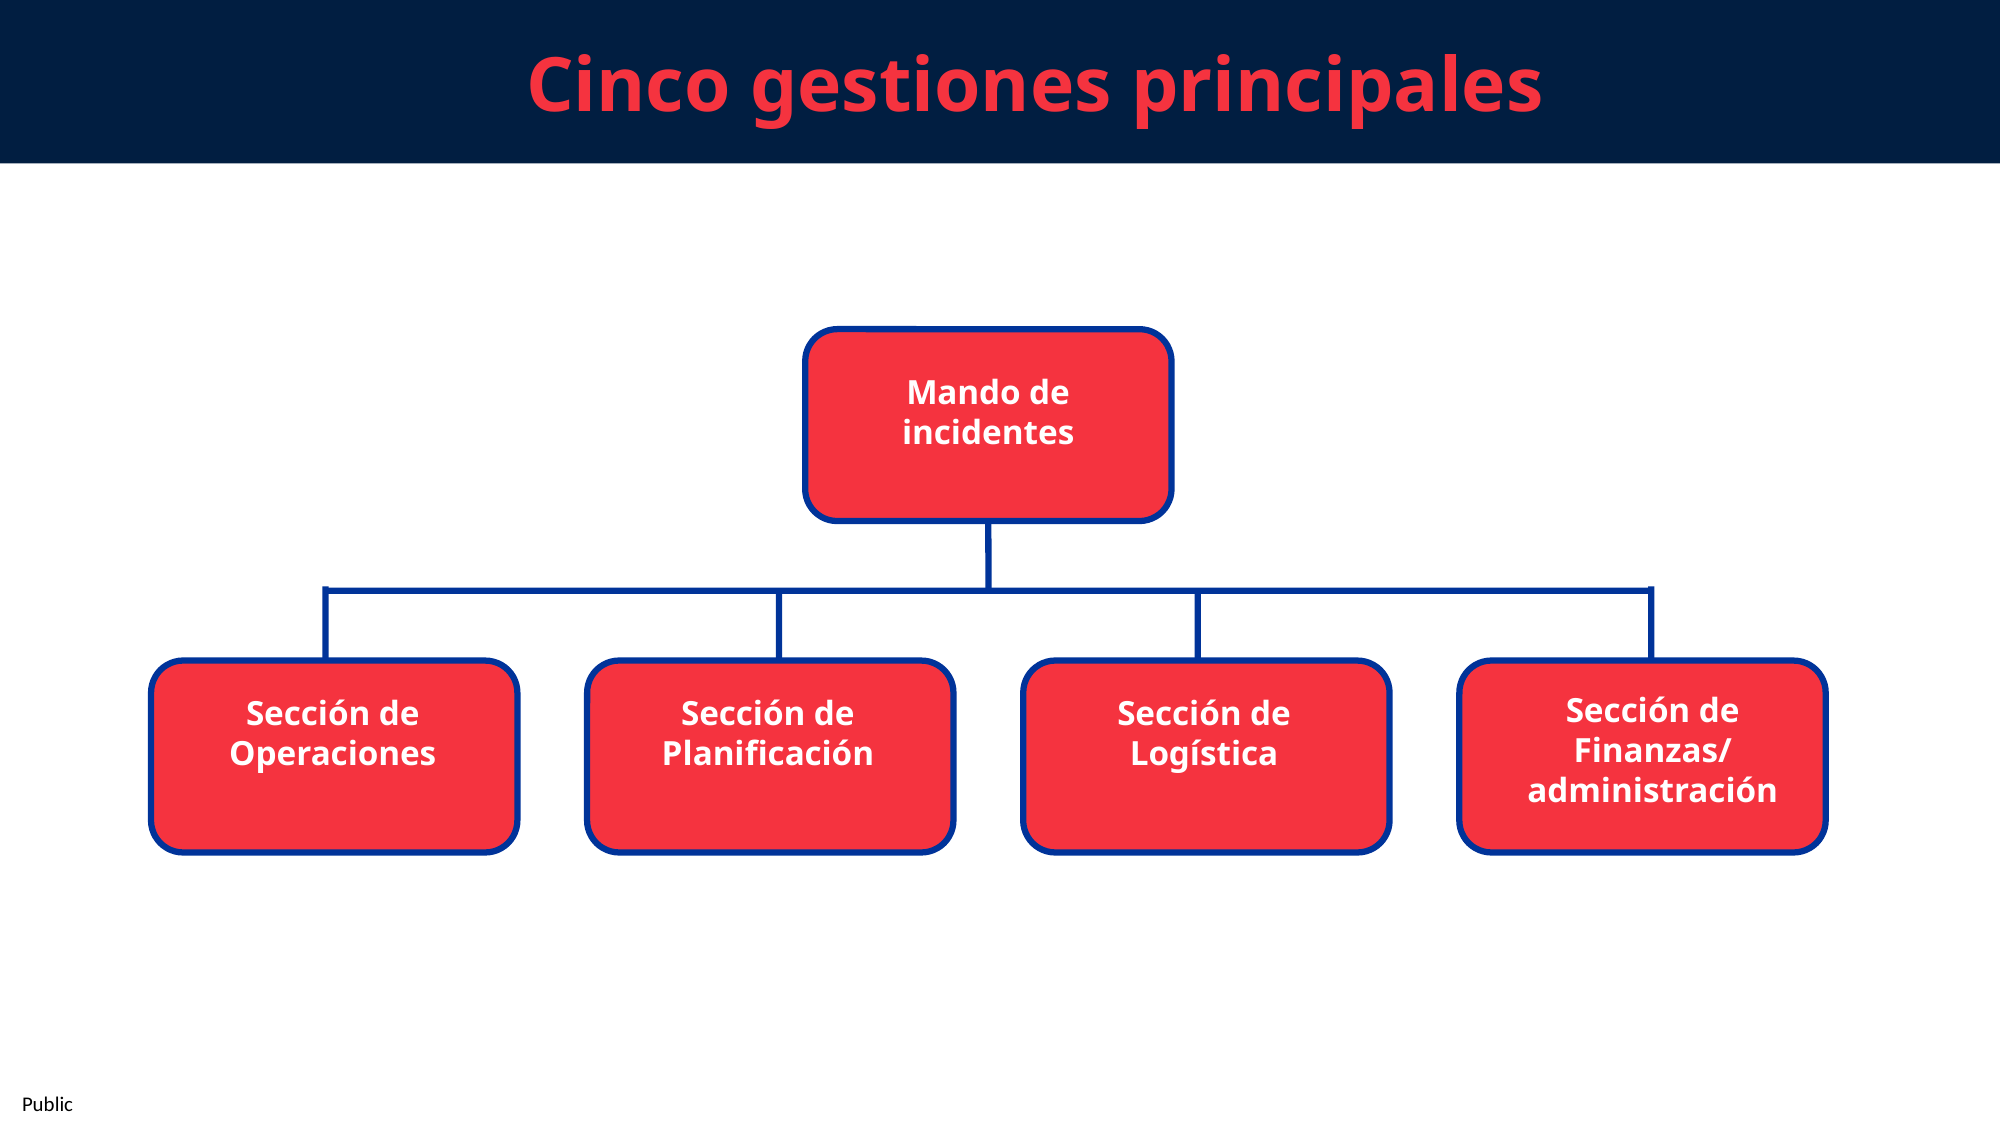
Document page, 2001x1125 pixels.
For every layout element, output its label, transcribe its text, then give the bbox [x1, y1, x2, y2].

text_box Cinco gestiones principales [109, 81, 2000, 140]
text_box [150, 328, 1826, 853]
text_box [0, 0, 2000, 164]
